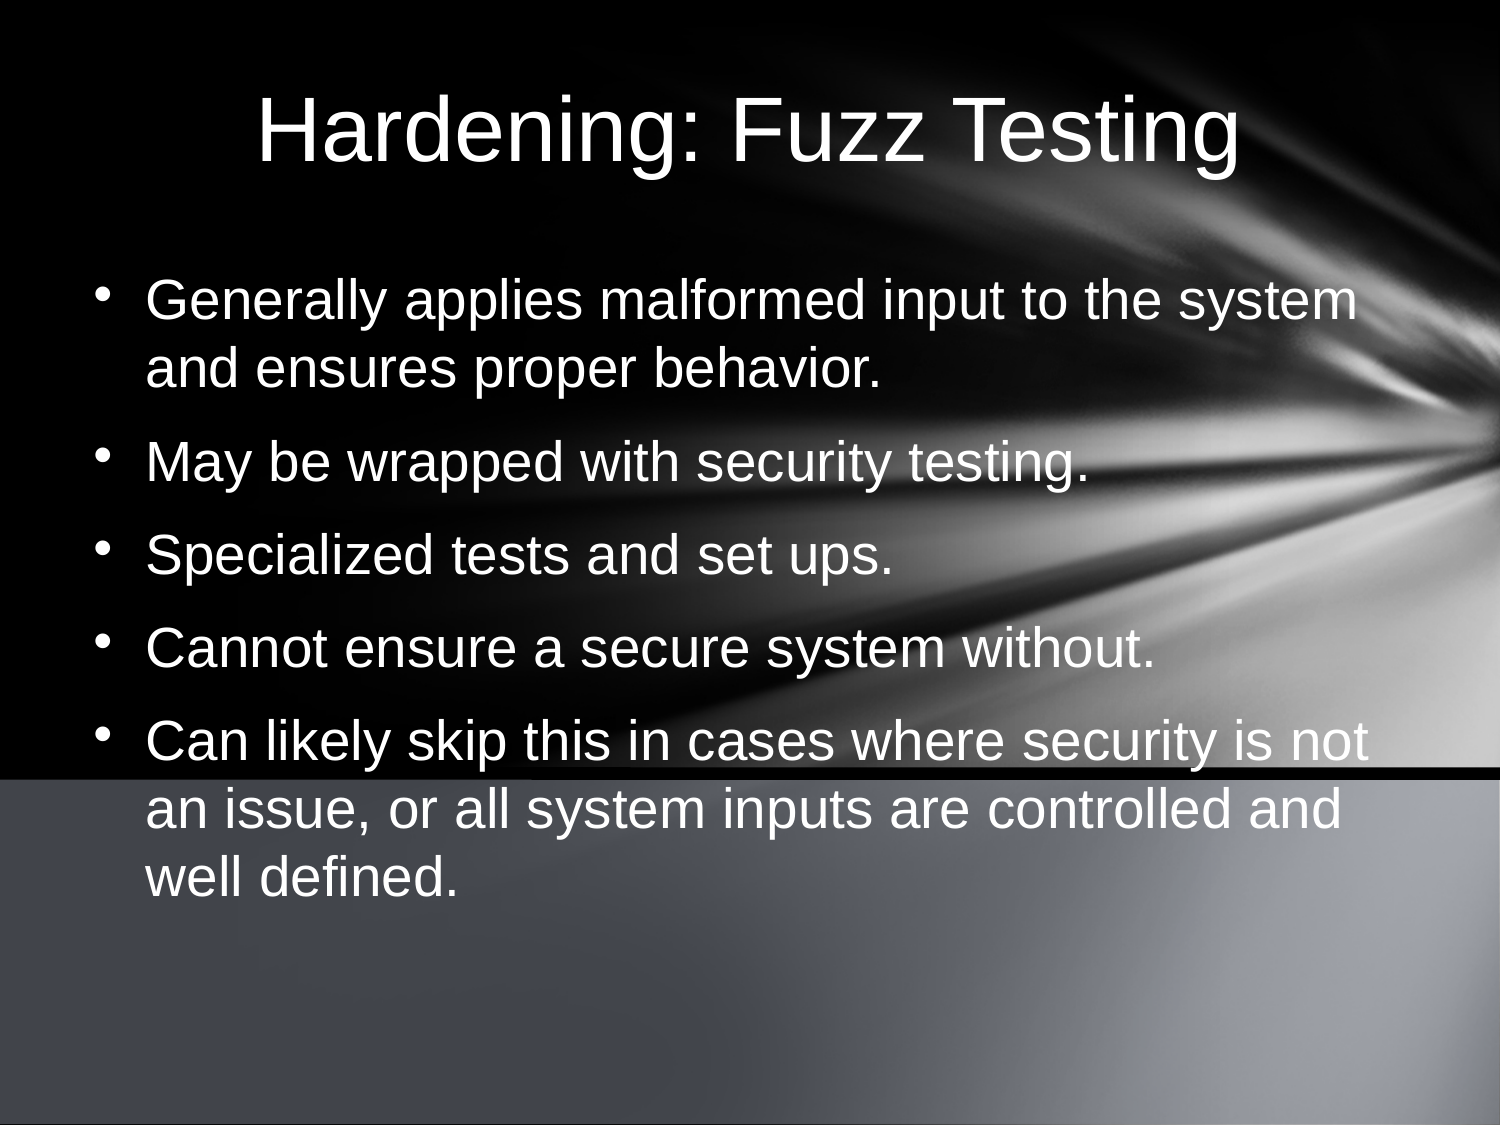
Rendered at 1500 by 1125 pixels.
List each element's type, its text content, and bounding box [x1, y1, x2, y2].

text_box Generally applies malformed input to the system and ensures proper behavior. May be wrapped with security testing. Specialized tests and set ups. Cannot ensure a secure system without. Can likely skip this in cases where security is not an issue, or all system inputs are controlled and well defined. [75, 263, 1425, 915]
picture [0, 0, 1500, 767]
text_box Hardening: Fuzz Testing [119, 69, 1380, 180]
